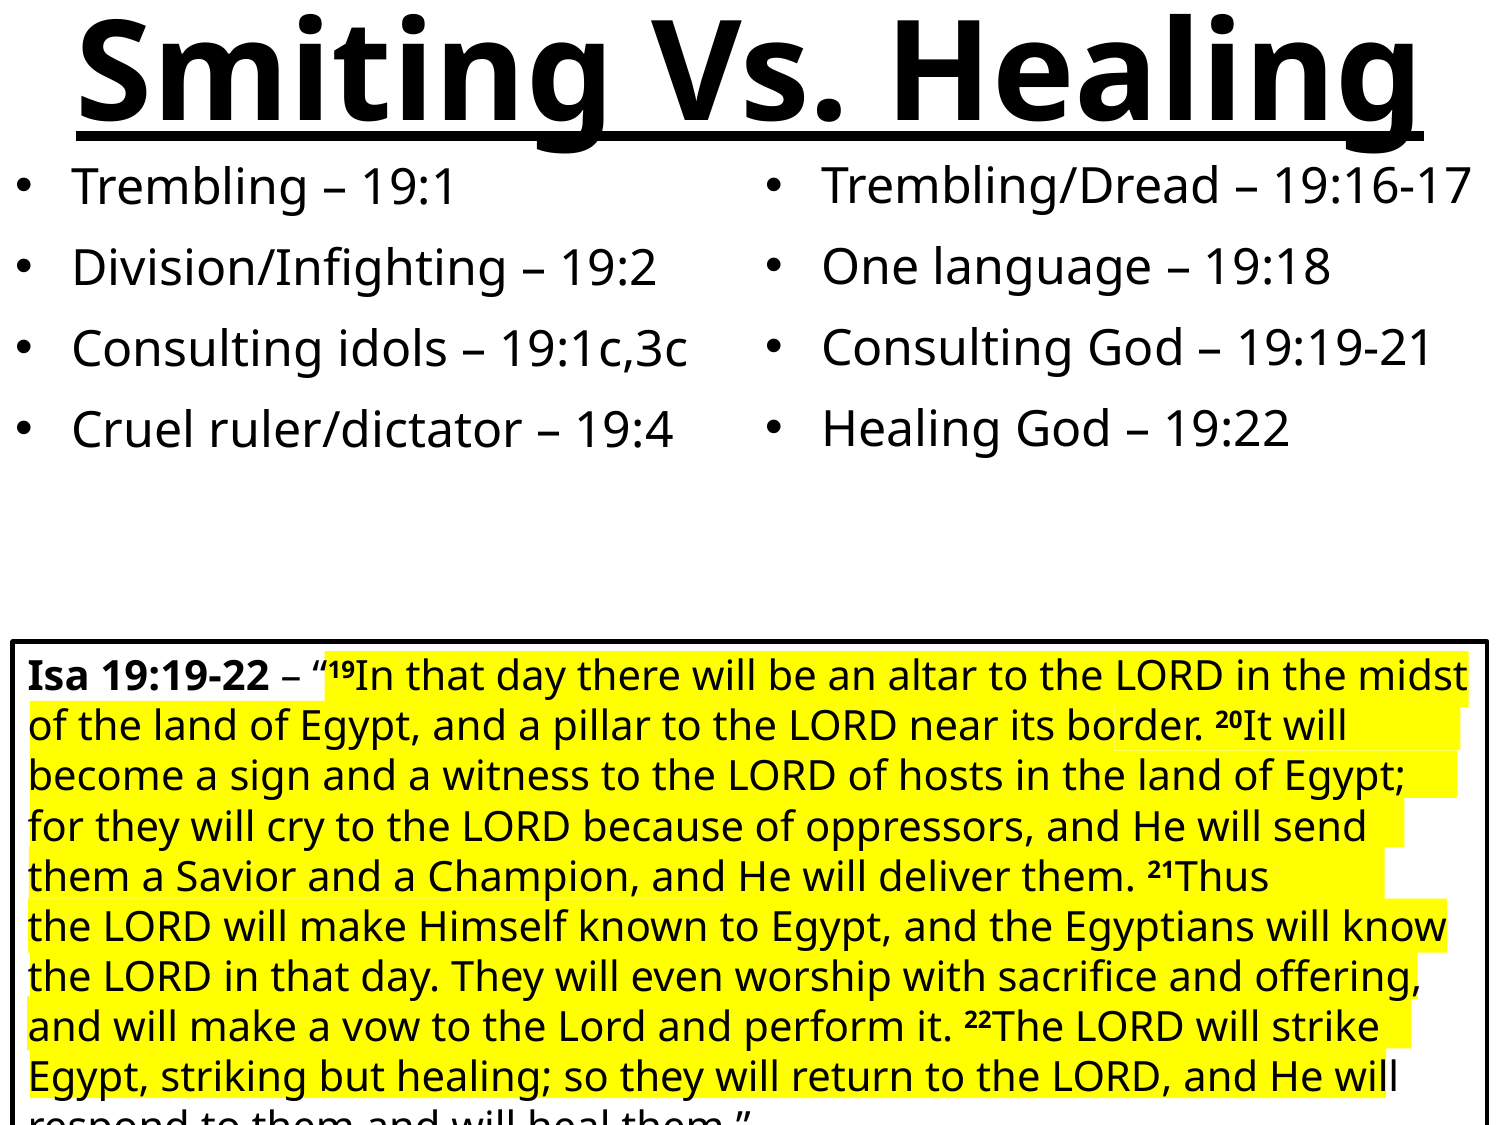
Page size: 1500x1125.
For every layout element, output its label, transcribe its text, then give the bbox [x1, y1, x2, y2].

text_box Trembling/Dread – 19:16-17 One language – 19:18 Consulting God – 19:19-21 Healing God – 19:22 [749, 146, 1500, 638]
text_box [29, 1051, 1411, 1099]
text_box Trembling – 19:1 Division/Infighting – 19:2 Consulting idols – 19:1c,3c Cruel ruler/dictator – 19:4 [0, 146, 750, 652]
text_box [29, 651, 1469, 754]
text_box Isa 19:19-22 – “19In that day there will be an altar to the Lord in the midst of the land of Egypt, and a pillar to the Lord near its border. 20It will become a sign and a witness to the Lord of hosts in the land of Egypt; for they will cry to the Lord because of oppressors, and He will send them a Savior and a Champion, and He will deliver them. 21Thus the Lord will make Himself known to Egypt, and the Egyptians will know the Lord in that day. They will even worship with sacrifice and offering, and will make a vow to the Lord and perform it. 22The Lord will strike Egypt, striking but healing; so they will return to the Lord, and He will respond to them and will heal them.” [12, 641, 1488, 1125]
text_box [28, 703, 1461, 899]
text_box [27, 845, 1448, 1051]
text_box Smiting Vs. Healing [0, 0, 1500, 146]
